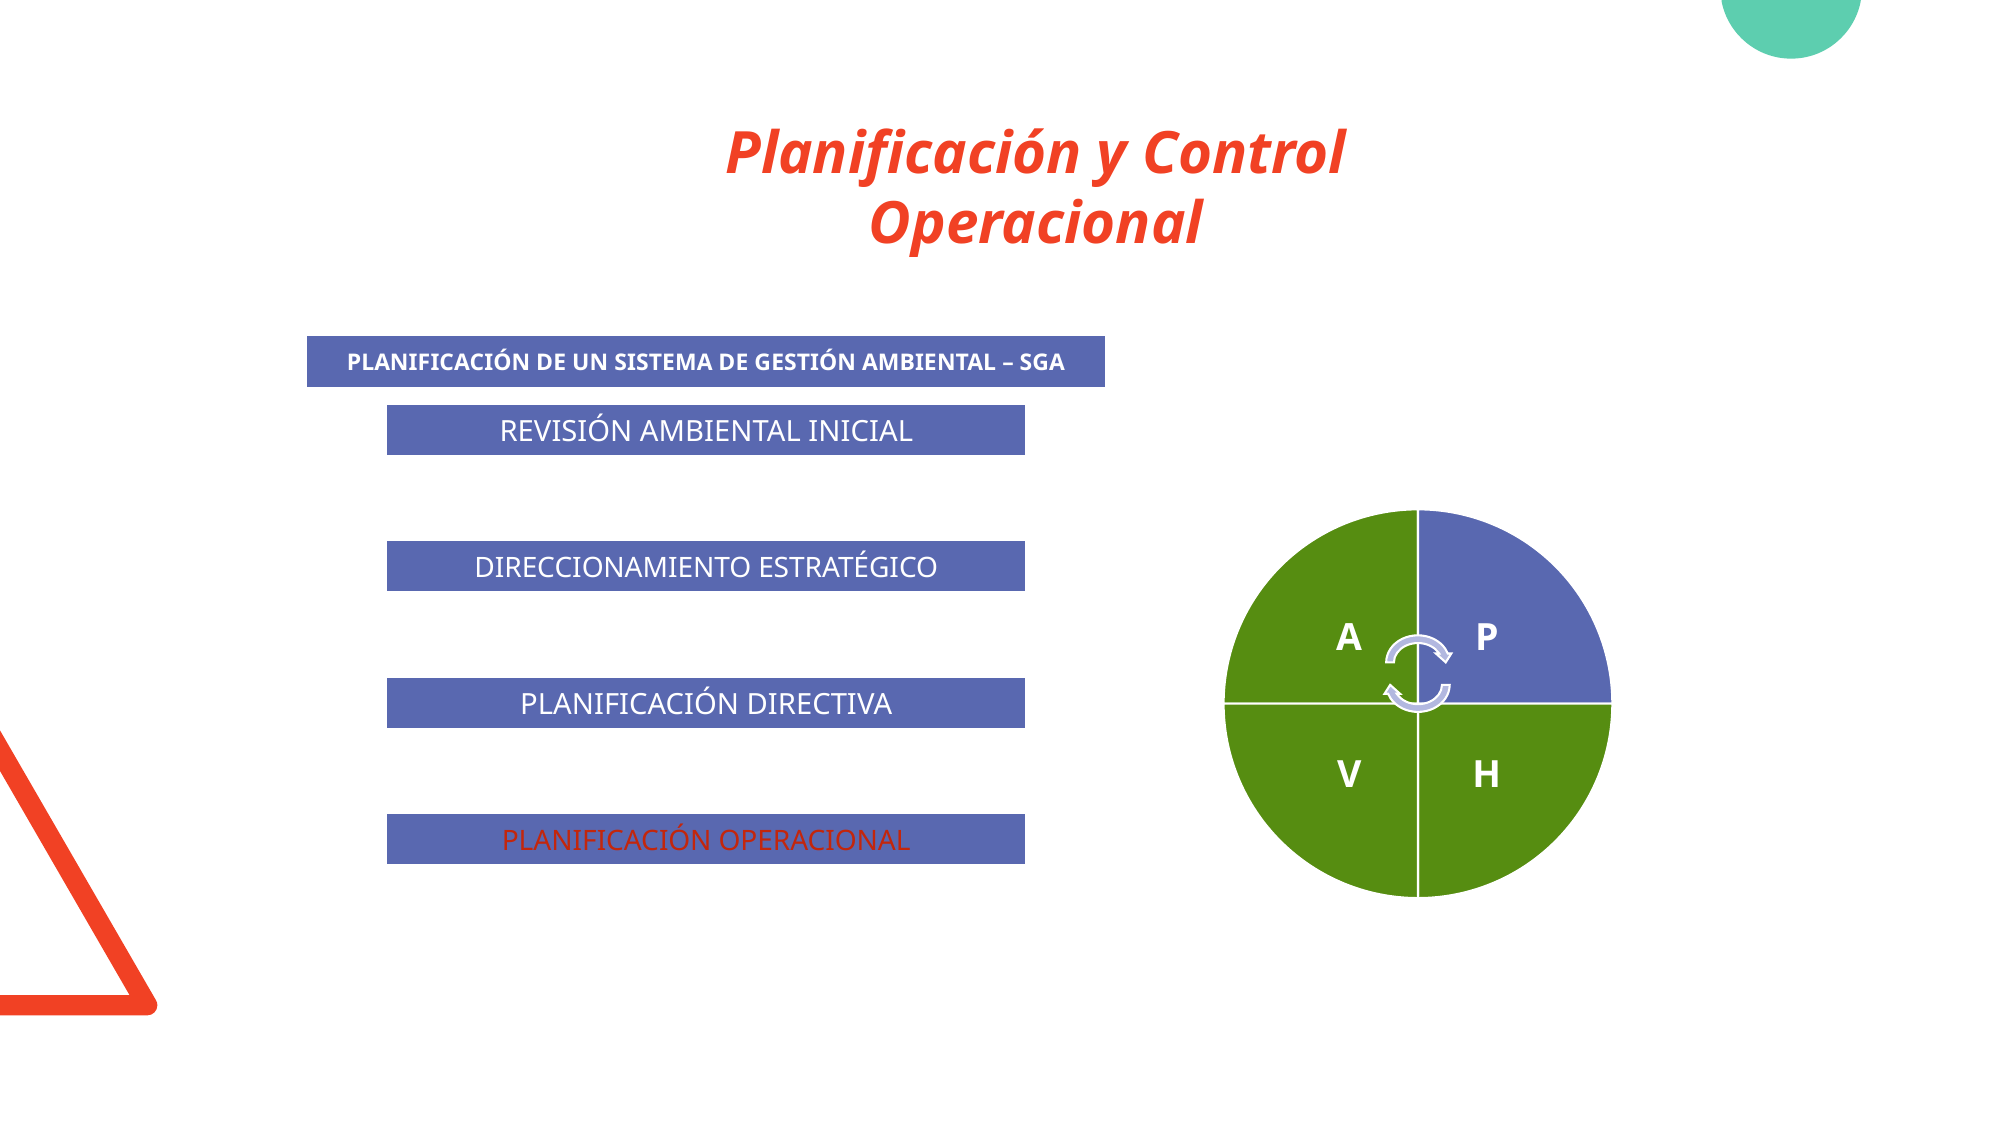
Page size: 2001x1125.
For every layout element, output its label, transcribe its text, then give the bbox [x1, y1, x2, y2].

text_box Planificación y Control Operacional [687, 108, 1384, 333]
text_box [206, 335, 1207, 1002]
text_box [1108, 449, 1728, 899]
